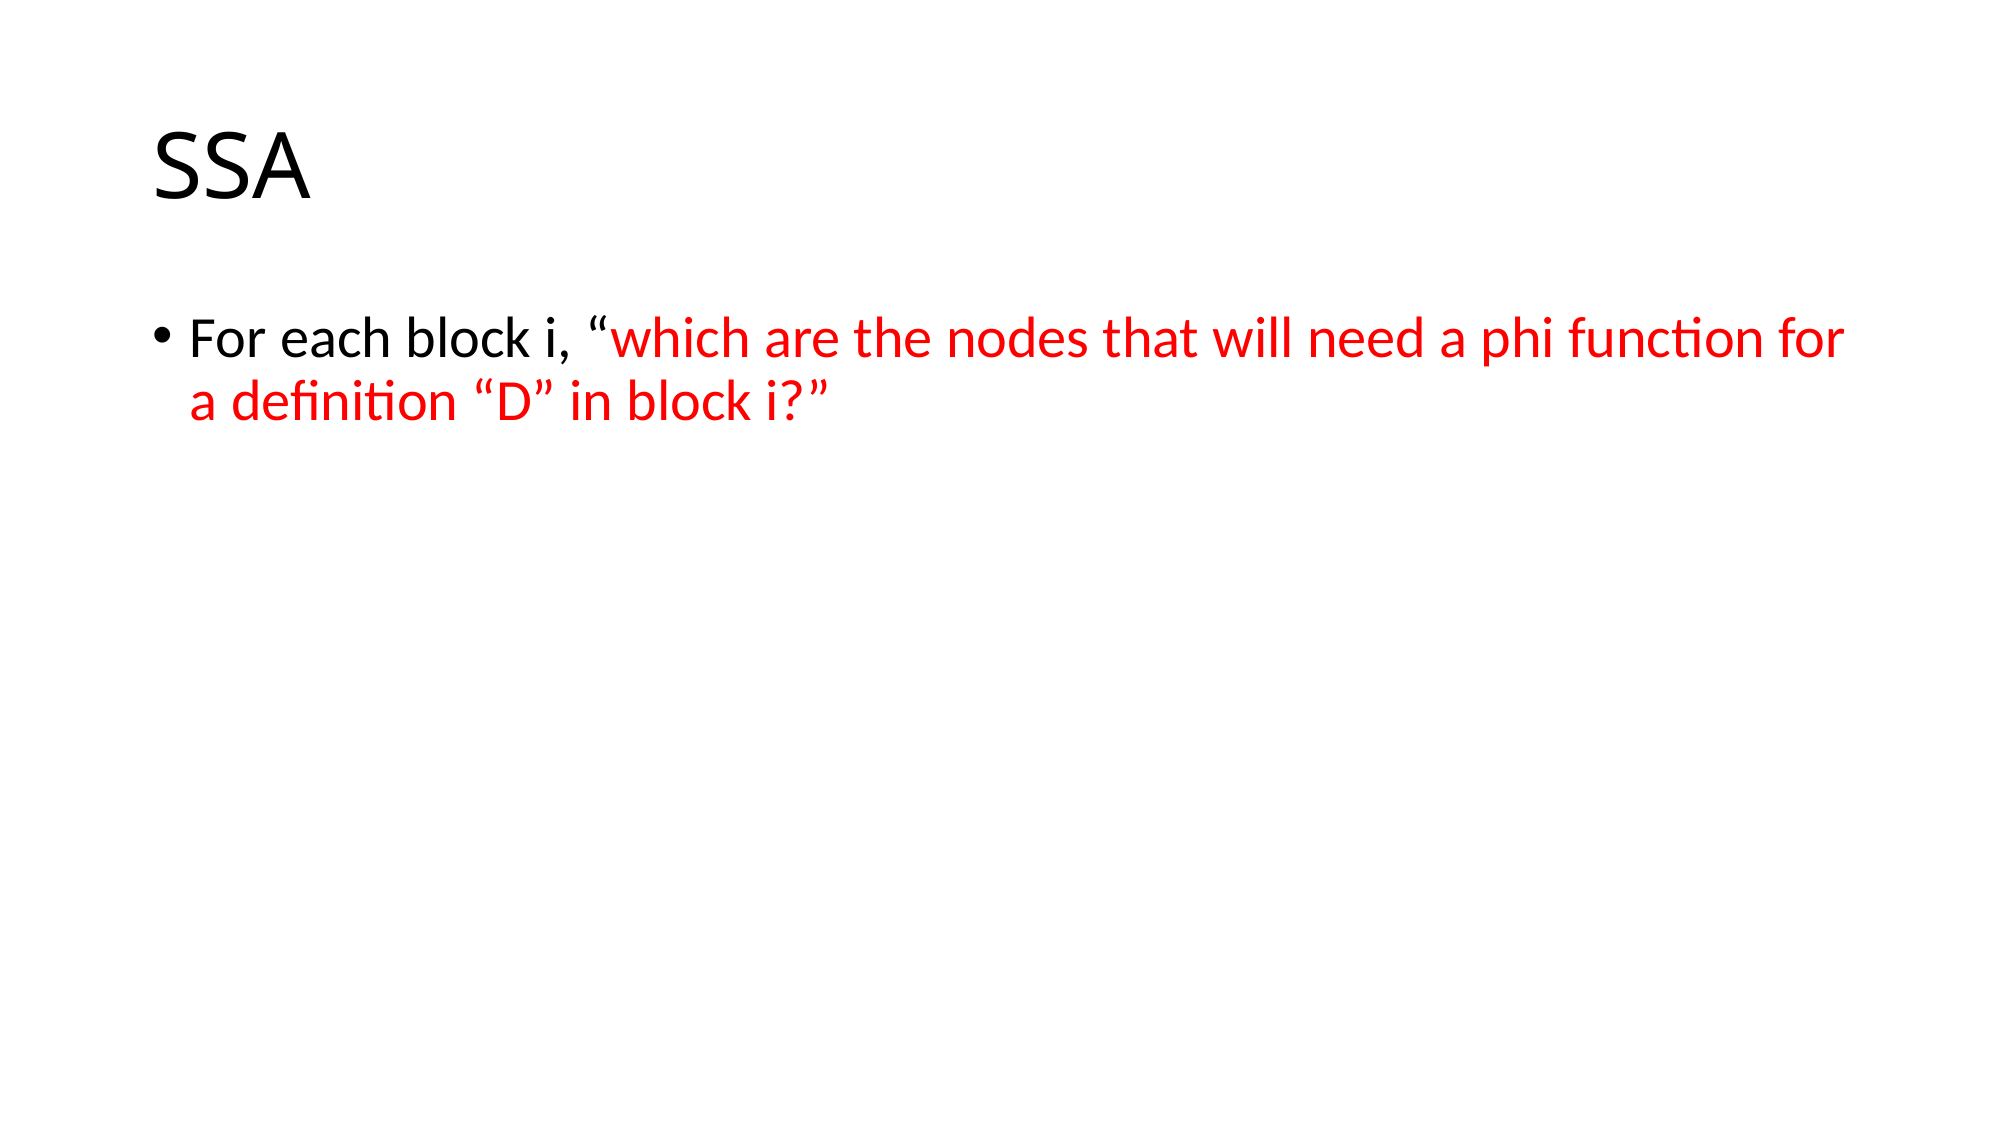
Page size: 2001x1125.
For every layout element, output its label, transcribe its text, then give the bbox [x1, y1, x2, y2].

title SSA [137, 59, 1863, 278]
list For each block i, “which are the nodes that will need a phi function for a definition “D” in block i?” [137, 299, 1863, 1014]
